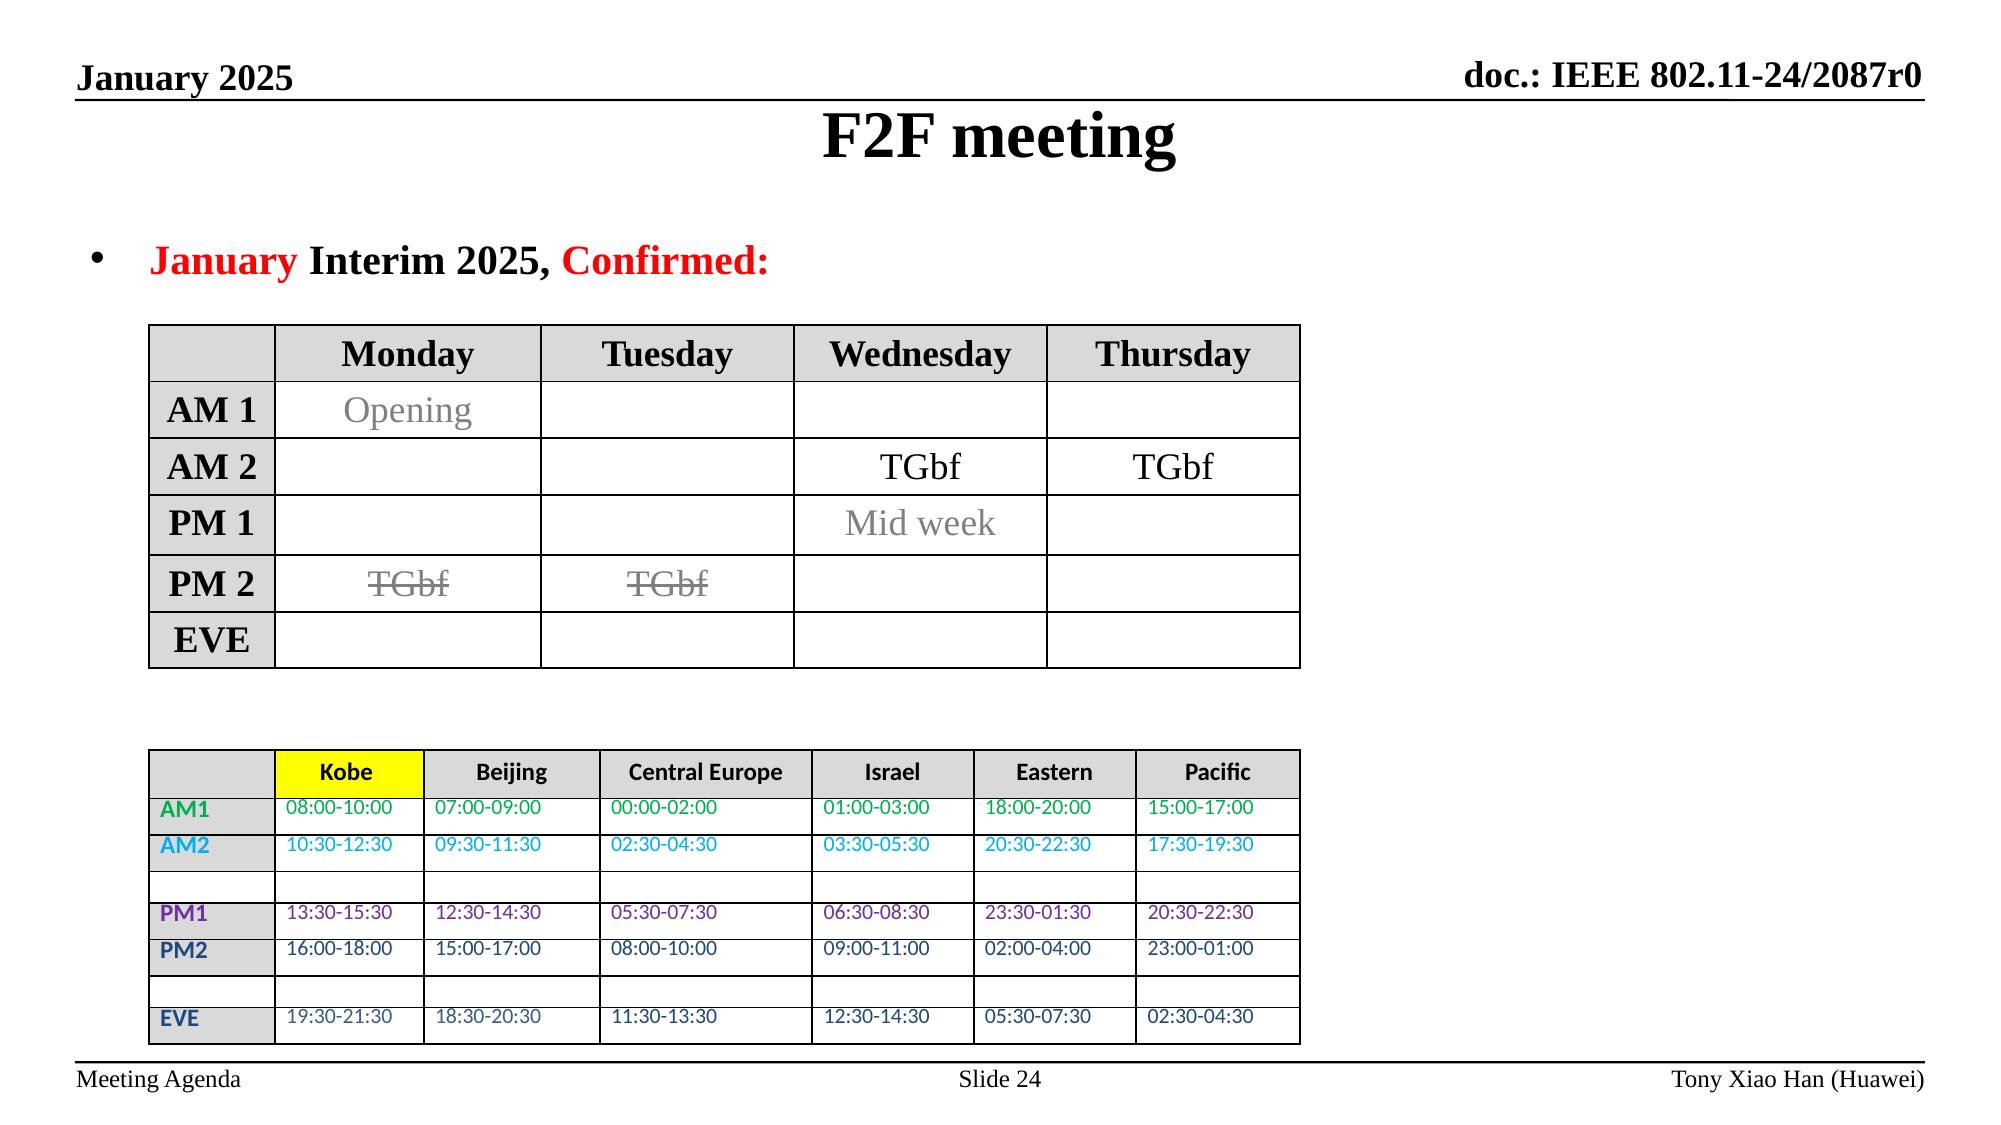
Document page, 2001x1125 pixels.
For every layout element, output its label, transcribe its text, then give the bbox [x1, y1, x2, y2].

table_cell [150, 872, 274, 902]
table_cell [813, 977, 973, 1007]
table_cell [975, 977, 1135, 1007]
table_cell TGbf [1048, 439, 1299, 494]
table_header Kobe [276, 751, 423, 798]
table_cell 03:30-05:30 [813, 836, 973, 871]
table_cell Mid week [795, 496, 1046, 554]
table_header Israel [813, 751, 973, 798]
table_cell PM2 [150, 940, 274, 975]
table_cell 02:30-04:30 [1137, 1008, 1299, 1043]
text_box January Interim 2025, Confirmed: [75, 224, 1150, 363]
table_cell [542, 613, 793, 667]
table_cell 10:30-12:30 [276, 836, 423, 871]
table_cell [425, 977, 599, 1007]
table_cell [1048, 496, 1299, 554]
table_header Monday [276, 326, 540, 381]
table_cell 18:30-20:30 [425, 1008, 599, 1043]
table_cell 19:30-21:30 [276, 1008, 423, 1043]
table_cell EVE [150, 1008, 274, 1043]
table_cell PM1 [150, 904, 274, 939]
table_cell 11:30-13:30 [601, 1008, 811, 1043]
table_cell 15:00-17:00 [425, 940, 599, 975]
table_cell PM 1 [150, 496, 274, 554]
table_header Wednesday [795, 326, 1046, 381]
table_cell [276, 977, 423, 1007]
table_cell [813, 872, 973, 902]
table_cell 06:30-08:30 [813, 904, 973, 939]
table_cell [542, 382, 793, 437]
table_cell 05:30-07:30 [975, 1008, 1135, 1043]
table_cell AM 2 [150, 439, 274, 494]
table_cell [975, 872, 1135, 902]
table_cell 02:00-04:00 [975, 940, 1135, 975]
table_header [150, 751, 274, 798]
table_cell 15:00-17:00 [1137, 799, 1299, 834]
table_cell [425, 872, 599, 902]
table_header Tuesday [542, 326, 793, 381]
table_cell TGbf [795, 439, 1046, 494]
table_cell 08:00-10:00 [276, 799, 423, 834]
table_cell [1048, 613, 1299, 667]
table_cell EVE [150, 613, 274, 667]
table_cell 23:30-01:30 [975, 904, 1135, 939]
table_cell [1048, 382, 1299, 437]
table_cell 23:00-01:00 [1137, 940, 1299, 975]
table_cell [276, 439, 540, 494]
table_cell 17:30-19:30 [1137, 836, 1299, 871]
table_cell [276, 872, 423, 902]
table_cell [542, 496, 793, 554]
table_cell [601, 977, 811, 1007]
table_cell [795, 382, 1046, 437]
table_cell 18:00-20:00 [975, 799, 1135, 834]
table_cell 07:00-09:00 [425, 799, 599, 834]
table_cell AM2 [150, 836, 274, 871]
table_cell 05:30-07:30 [601, 904, 811, 939]
table_header Beijing [425, 751, 599, 798]
table_cell 12:30-14:30 [425, 904, 599, 939]
table_cell 09:00-11:00 [813, 940, 973, 975]
table_cell [795, 613, 1046, 667]
table_cell AM1 [150, 799, 274, 834]
table_cell 20:30-22:30 [1137, 904, 1299, 939]
table_cell 01:00-03:00 [813, 799, 973, 834]
table_cell [795, 556, 1046, 611]
table_cell TGbf [276, 556, 540, 611]
table_header Central Europe [601, 751, 811, 798]
table_cell 02:30-04:30 [601, 836, 811, 871]
table_header [150, 326, 274, 381]
table_cell [1137, 872, 1299, 902]
table_cell AM 1 [150, 382, 274, 437]
table_cell 00:00-02:00 [601, 799, 811, 834]
table_cell [150, 977, 274, 1007]
table_cell 16:00-18:00 [276, 940, 423, 975]
table_cell 12:30-14:30 [813, 1008, 973, 1043]
table_cell 09:30-11:30 [425, 836, 599, 871]
table_cell [601, 872, 811, 902]
table_cell 20:30-22:30 [975, 836, 1135, 871]
table_cell [1137, 977, 1299, 1007]
table_cell [276, 496, 540, 554]
table_cell Opening [276, 382, 540, 437]
text_box F2F meeting [0, 87, 2000, 175]
table_cell [276, 613, 540, 667]
table_cell TGbf [542, 556, 793, 611]
table_header Eastern [975, 751, 1135, 798]
table_cell [542, 439, 793, 494]
table_cell 08:00-10:00 [601, 940, 811, 975]
table_header Pacific [1137, 751, 1299, 798]
table_cell [1048, 556, 1299, 611]
table_header Thursday [1048, 326, 1299, 381]
table_cell 13:30-15:30 [276, 904, 423, 939]
table_cell PM 2 [150, 556, 274, 611]
